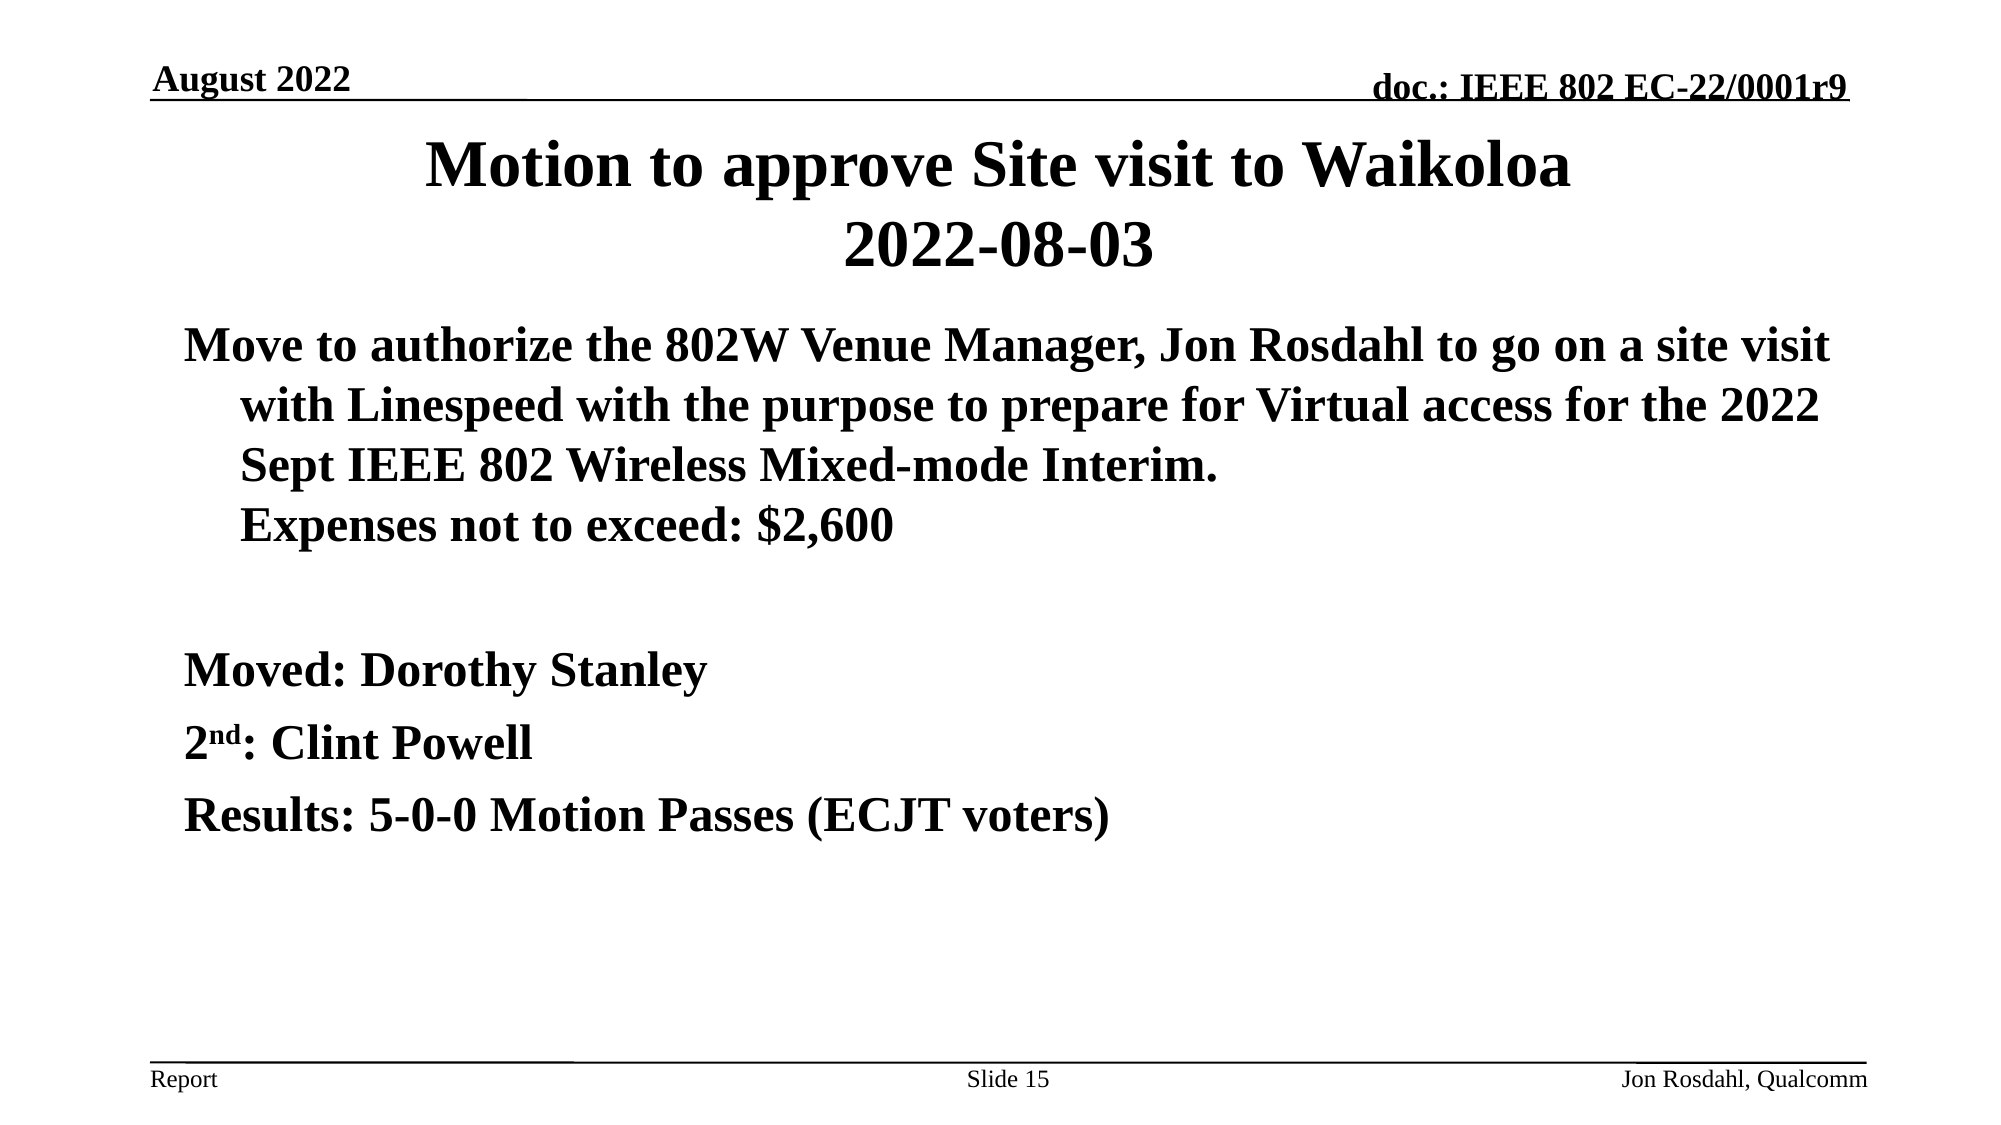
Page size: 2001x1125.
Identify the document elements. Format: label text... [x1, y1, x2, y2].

title Motion to approve Site visit to Waikoloa 2022-08-03 [149, 112, 1850, 288]
slide_number Slide 15 [950, 1061, 1067, 1123]
footer Jon Rosdahl, Qualcomm [1171, 1061, 1869, 1093]
list Move to authorize the 802W Venue Manager, Jon Rosdahl to go on a site visit with Linespeed with the purpose to prepare for Virtual access for the 2022 Sept IEEE 802 Wireless Mixed-mode Interim. Expenses not to exceed: $2,600 Moved: Dorothy Stanley 2nd: Clint Powell Results: 5-0-0 Motion Passes (ECJT voters) [168, 303, 1869, 979]
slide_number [152, 54, 563, 100]
